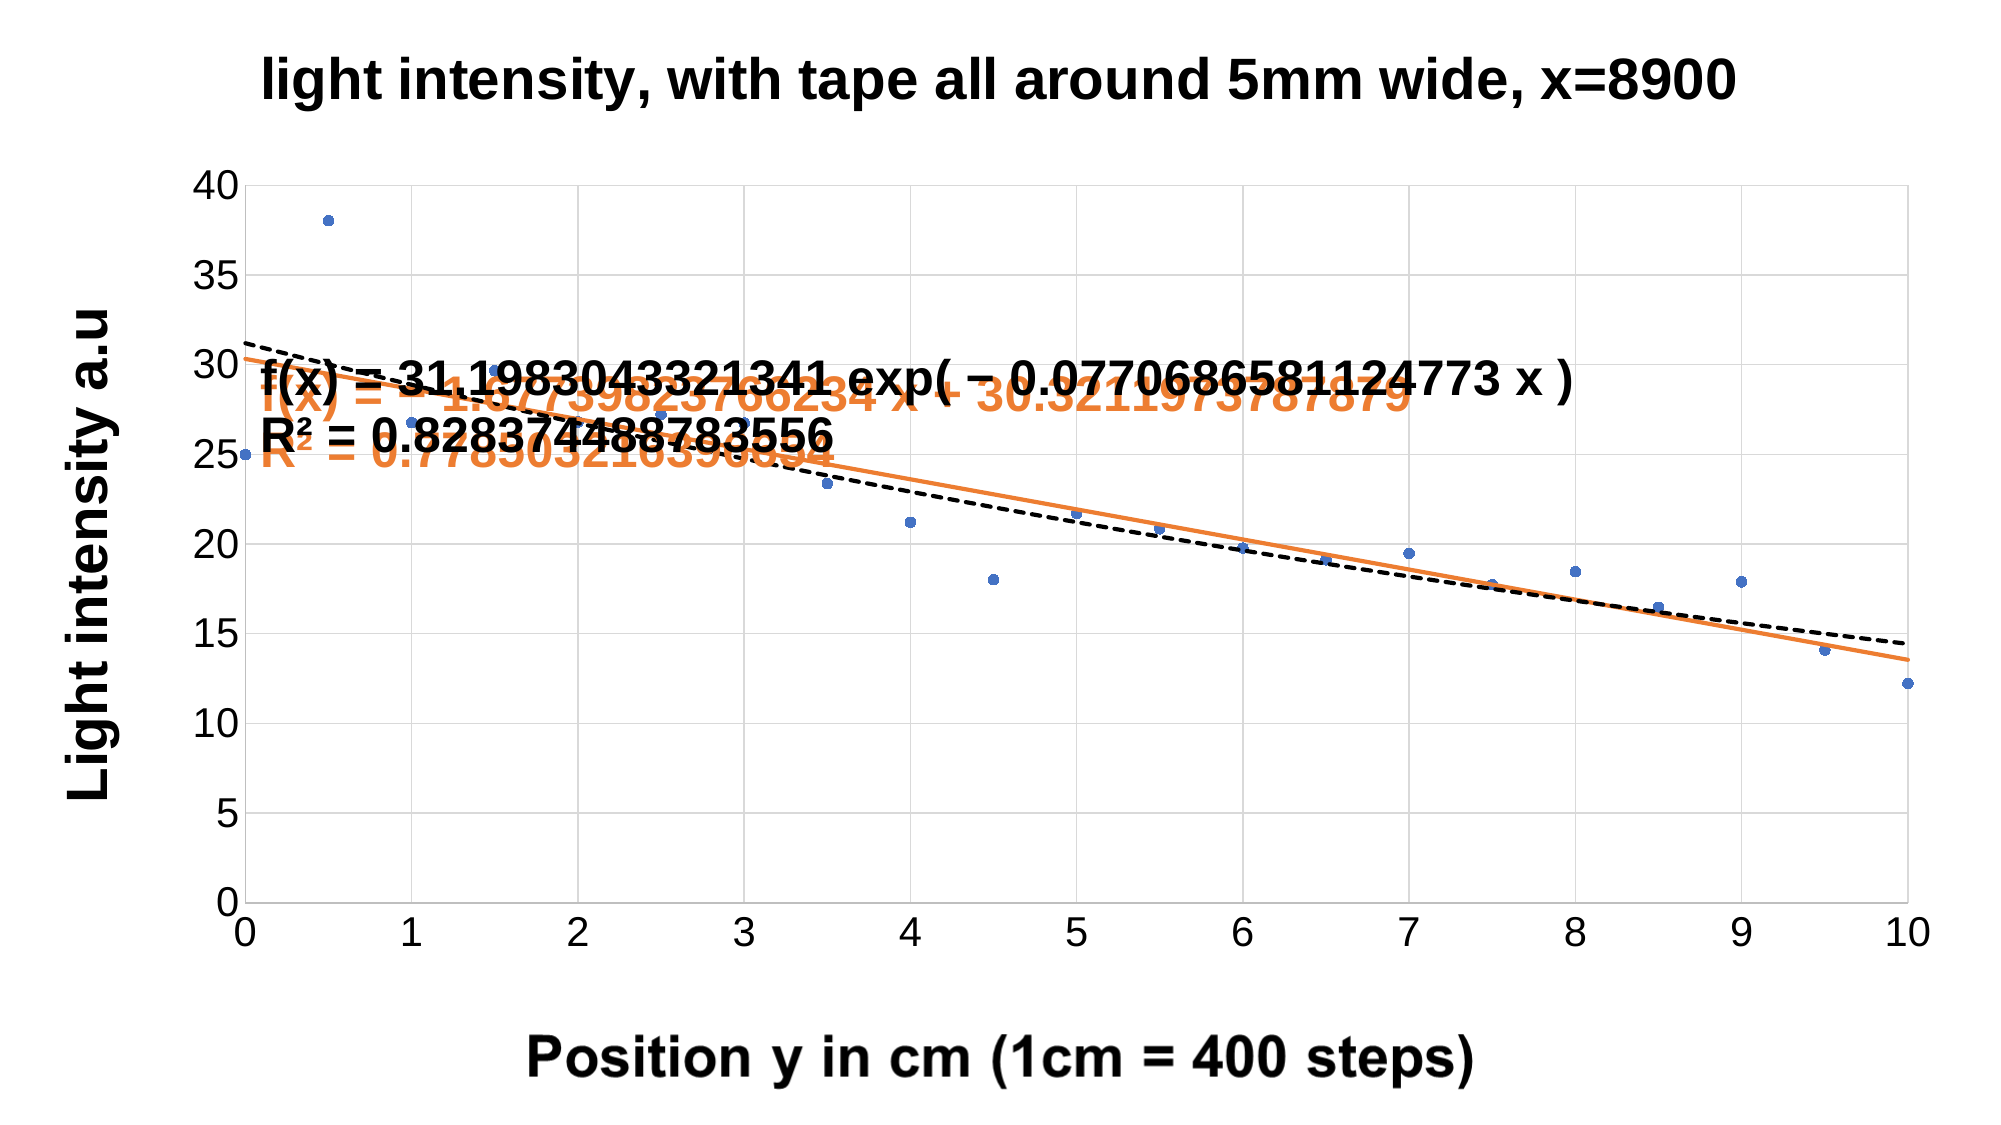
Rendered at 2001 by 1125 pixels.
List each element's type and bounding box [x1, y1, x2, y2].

chart [0, 0, 2000, 1125]
